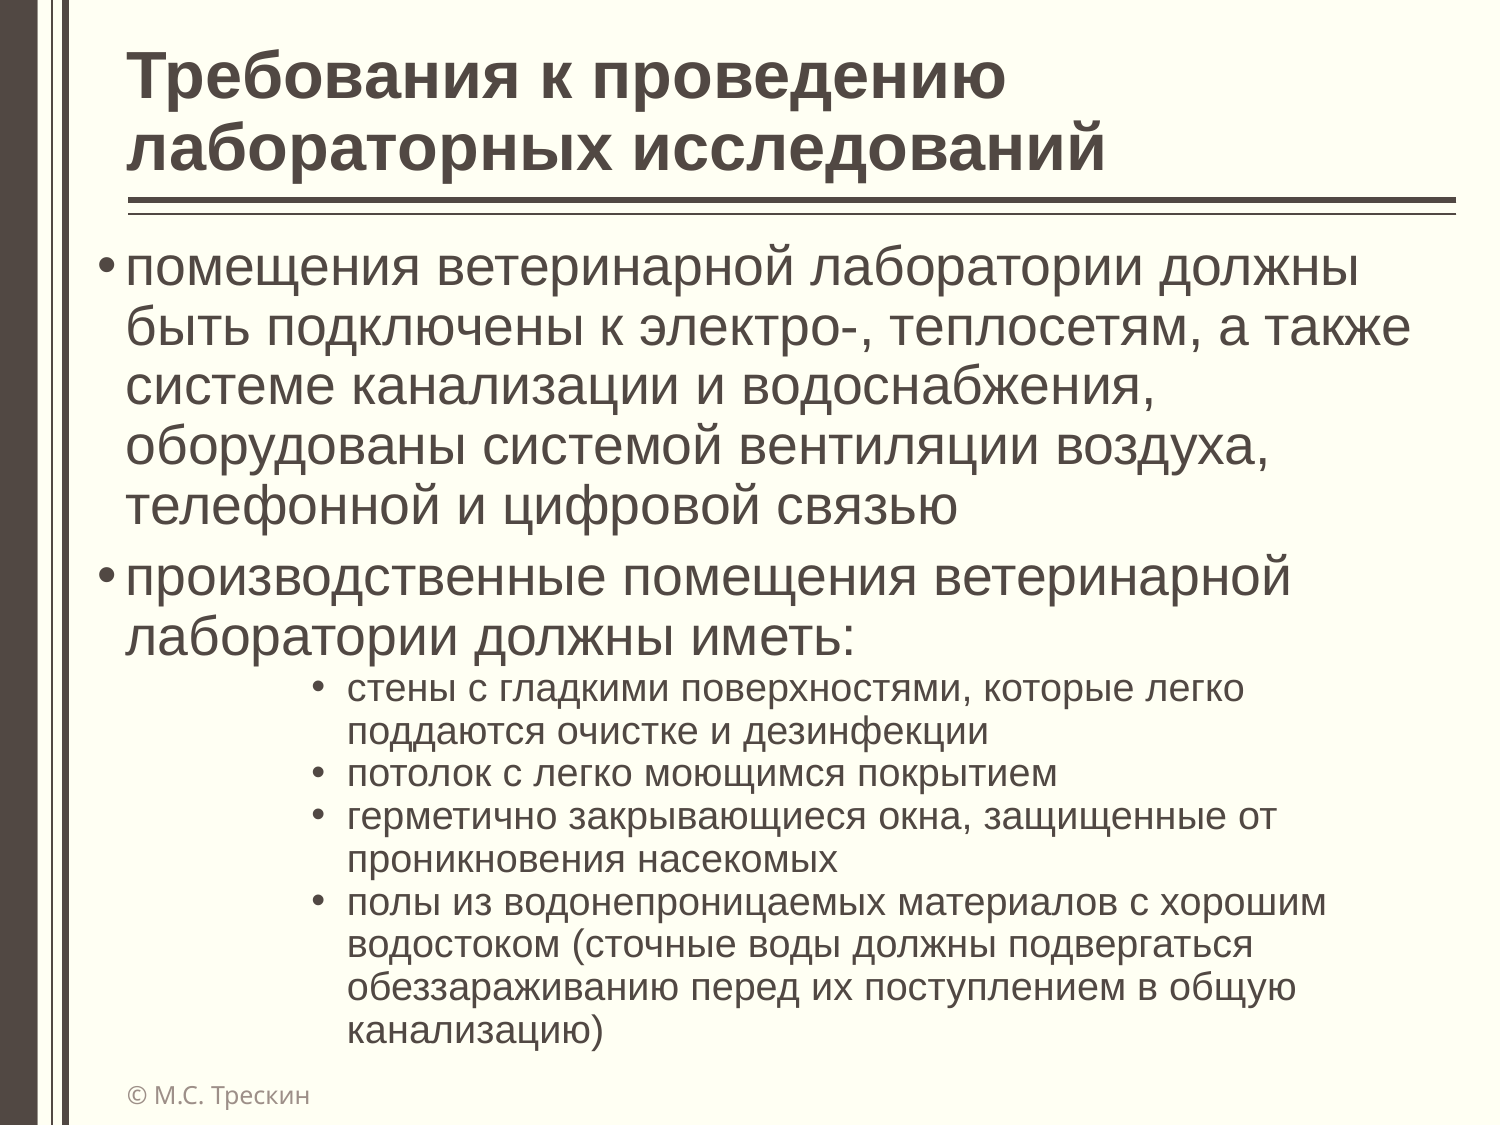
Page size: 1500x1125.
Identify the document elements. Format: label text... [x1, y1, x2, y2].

title Требования к проведению лабораторных исследований [126, 12, 1457, 193]
list помещения ветеринарной лаборатории должны быть подключены к электро-, теплосетям, а также системе канализации и водоснабжения, оборудованы системой вентиляции воздуха, телефонной и цифровой связью производственные помещения ветеринарной лаборатории должны иметь: стены с гладкими поверхностями, которые легко поддаются очистке и дезинфекции потолок с легко моющимся покрытием герметично закрывающиеся окна, защищенные от проникновения насекомых полы из водонепроницаемых материалов с хорошим водостоком (сточные воды должны подвергаться обеззараживанию перед их поступлением в общую канализацию) [97, 230, 1457, 1067]
footer © М.С. Трескин [126, 1066, 905, 1125]
